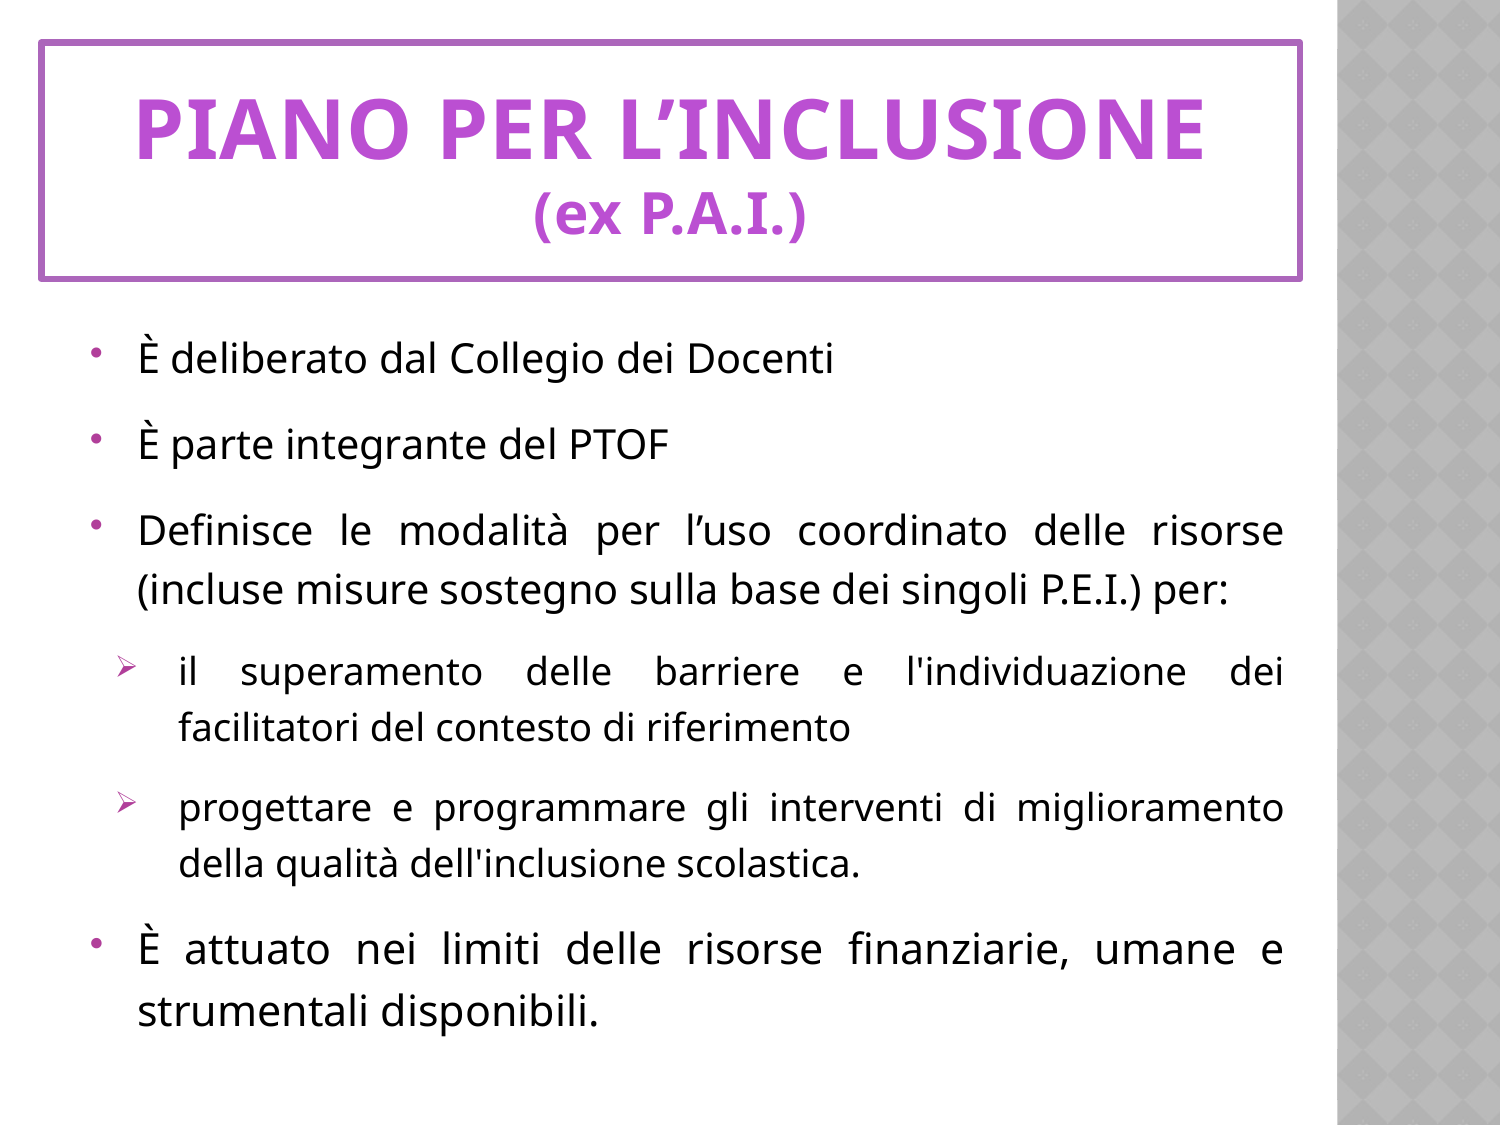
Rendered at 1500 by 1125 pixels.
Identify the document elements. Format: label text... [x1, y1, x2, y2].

list È deliberato dal Collegio dei Docenti È parte integrante del PTOF Definisce le modalità per l’uso coordinato delle risorse (incluse misure sostegno sulla base dei singoli P.E.I.) per: il superamento delle barriere e l'individuazione dei facilitatori del contesto di riferimento progettare e programmare gli interventi di miglioramento della qualità dell'inclusione scolastica. È attuato nei limiti delle risorse finanziarie, umane e strumentali disponibili. [76, 314, 1300, 1047]
text_box PIANO PER L’INCLUSIONE (ex P.A.I.) [38, 39, 1303, 282]
